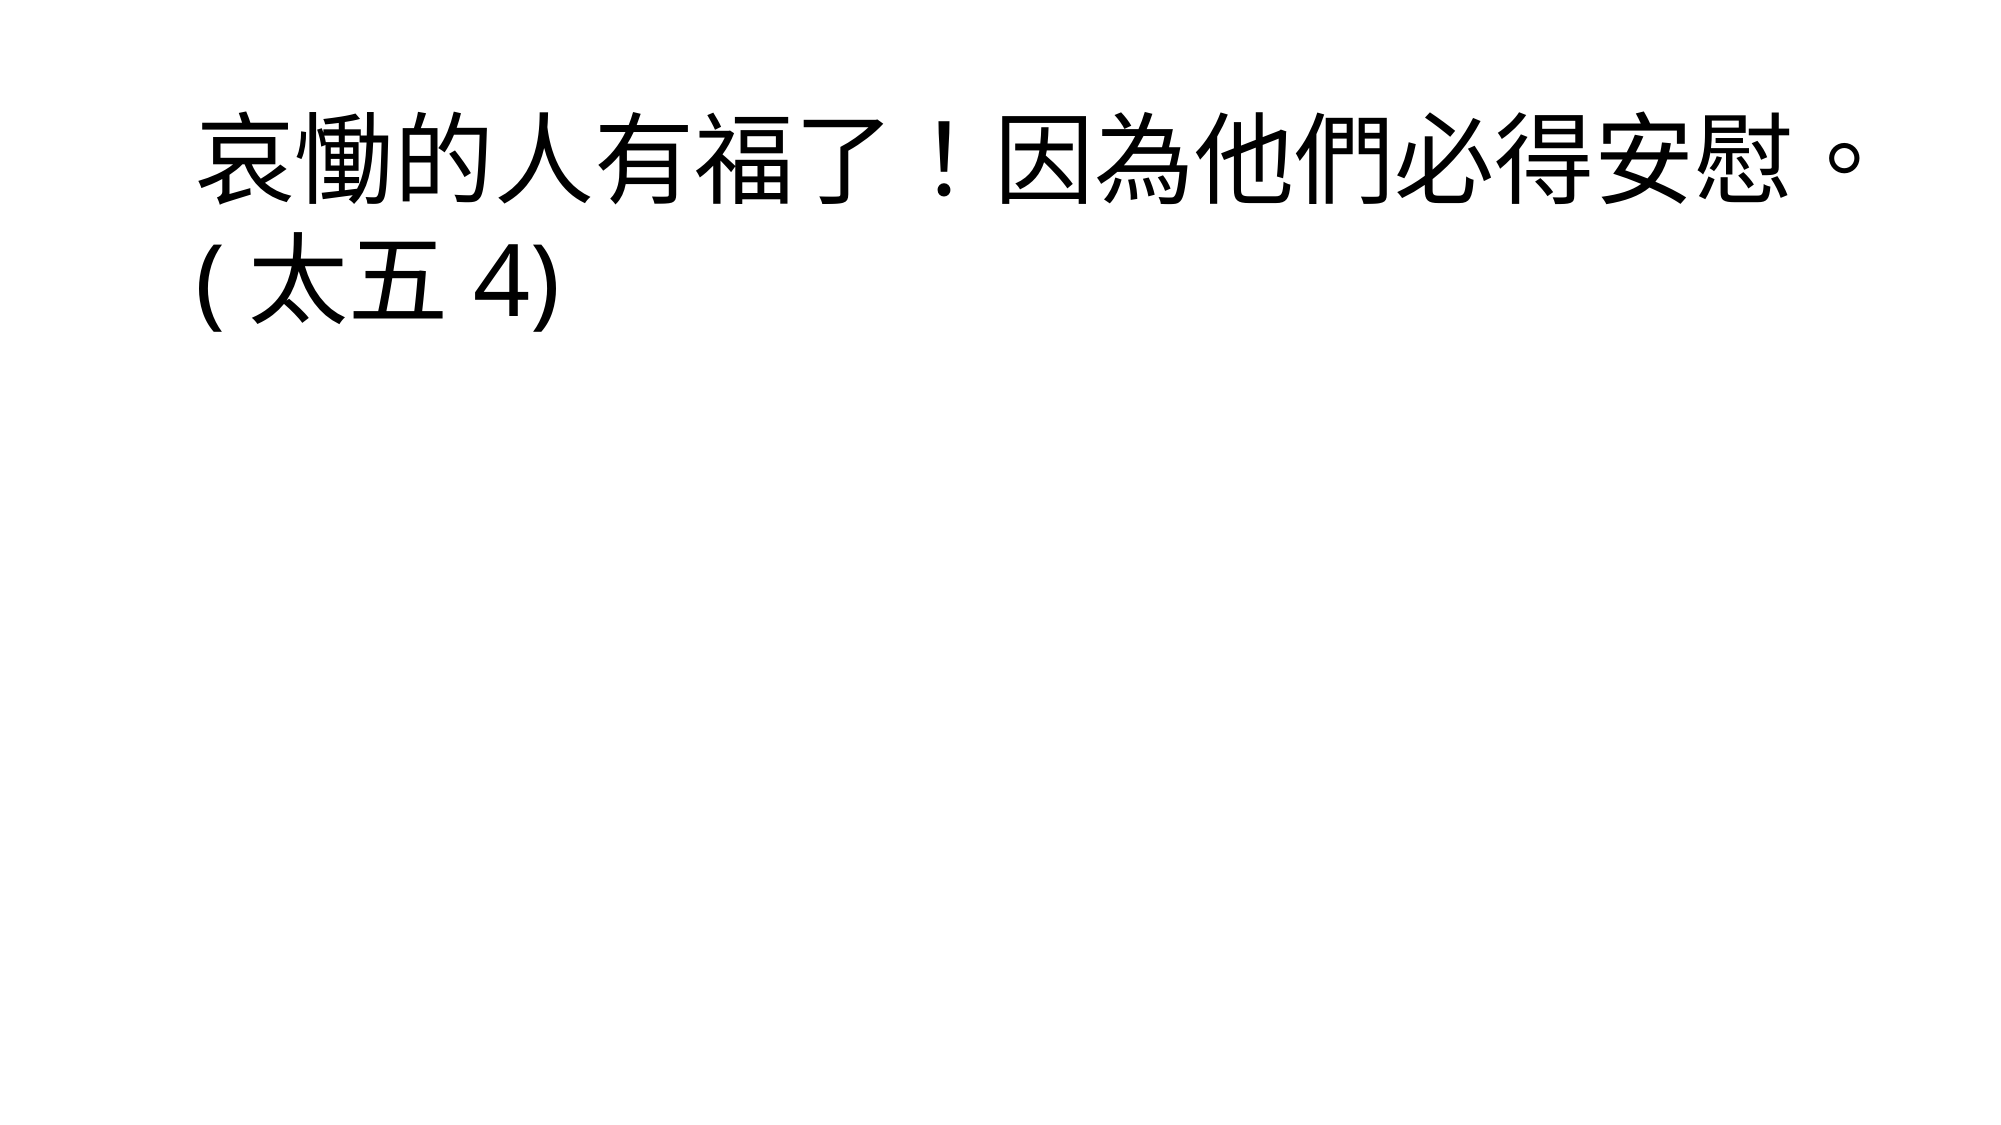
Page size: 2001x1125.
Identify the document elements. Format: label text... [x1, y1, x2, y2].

text_box 哀慟的人有福了！因為他們必得安慰。(太五4) [180, 91, 1905, 342]
